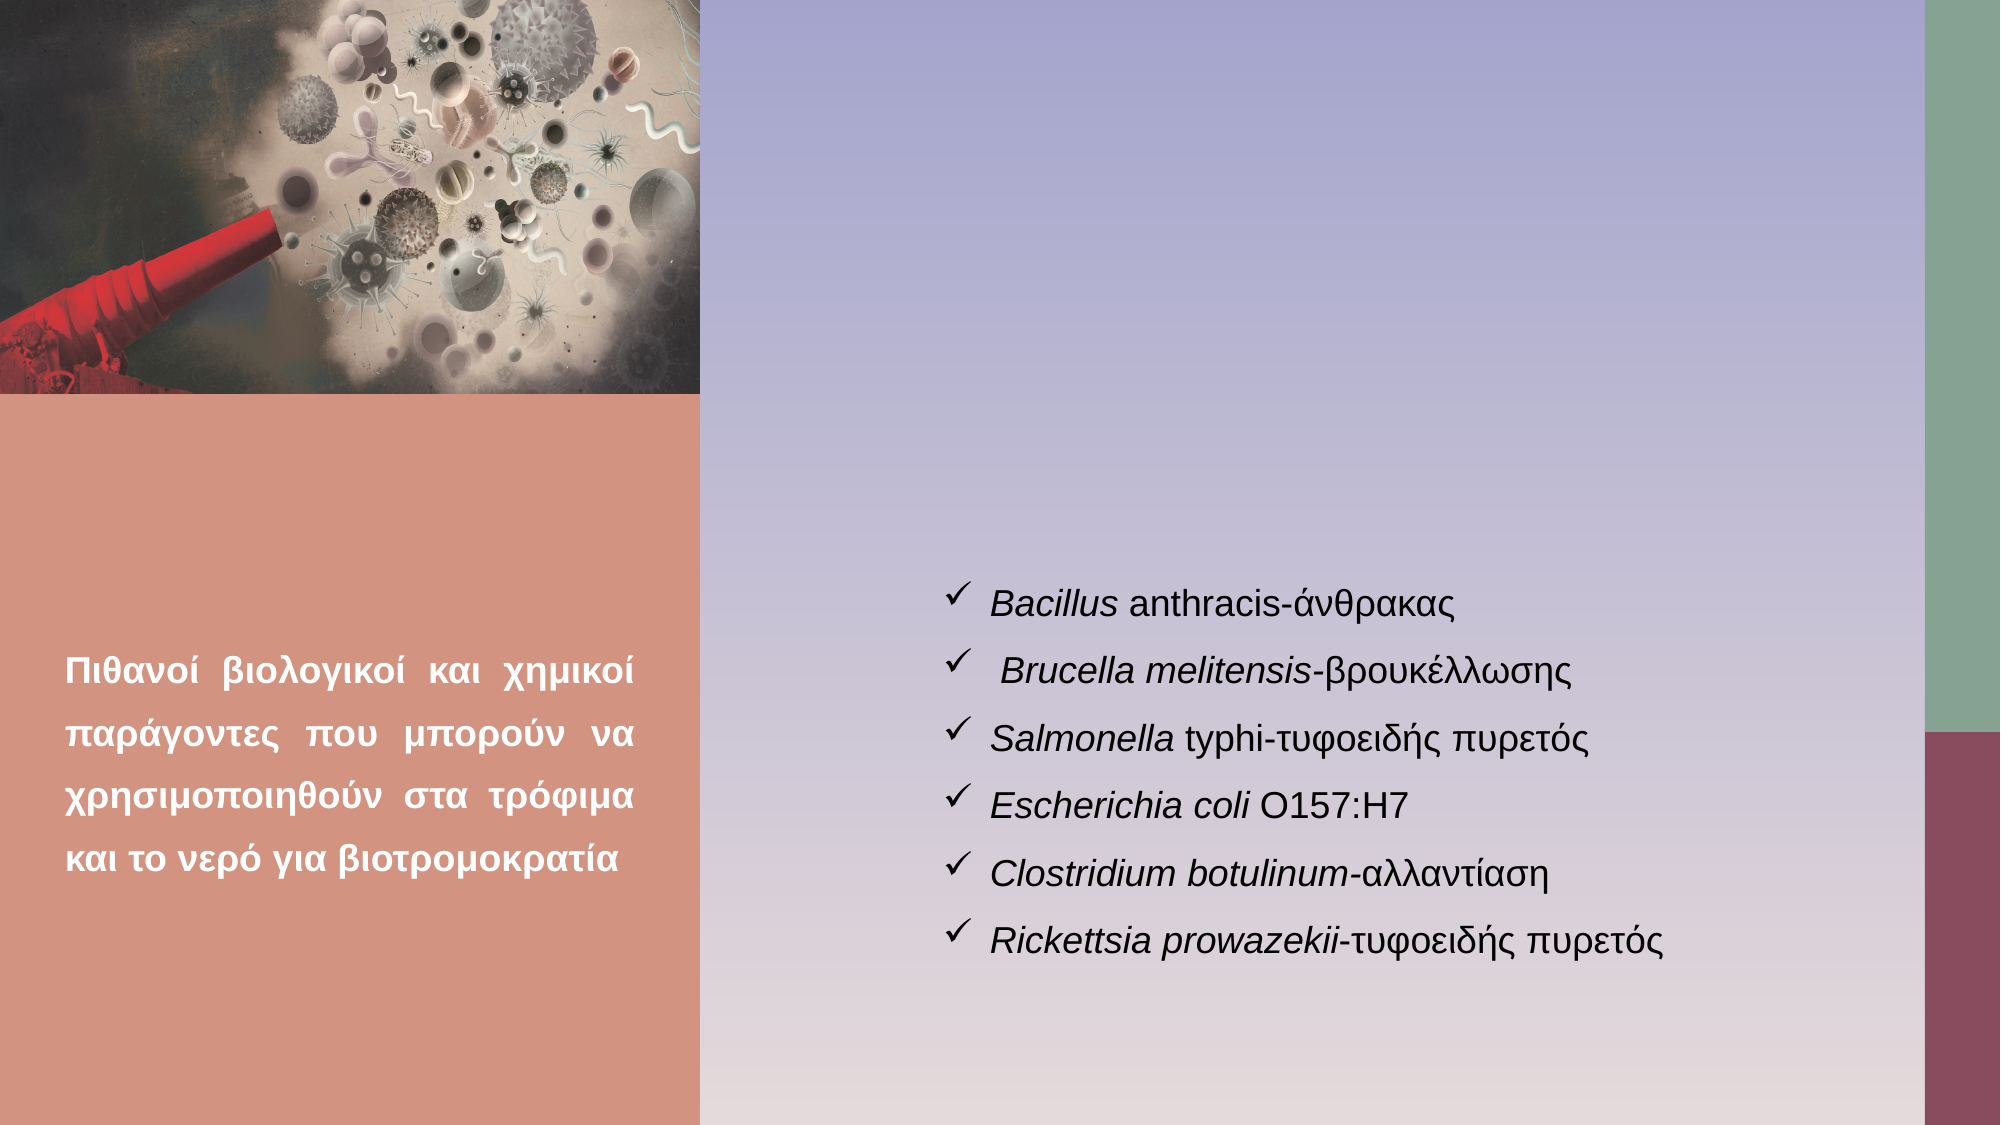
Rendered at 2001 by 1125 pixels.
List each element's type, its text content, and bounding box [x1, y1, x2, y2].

list Πιθανοί βιολογικοί και χημικοί παράγοντες που μπορούν να χρησιμοποιηθούν στα τρόφιμα και το νερό για βιοτρομοκρατία [50, 621, 650, 893]
picture [0, 0, 700, 394]
text_box Bacillus anthracis-άνθρακας Brucella melitensis-βρουκέλλωσης Salmonella typhi-τυφοειδής πυρετός Escherichia coli O157:H7 Clostridium botulinum-αλλαντίαση Rickettsia prowazekii-τυφοειδής πυρετός [928, 549, 1772, 969]
